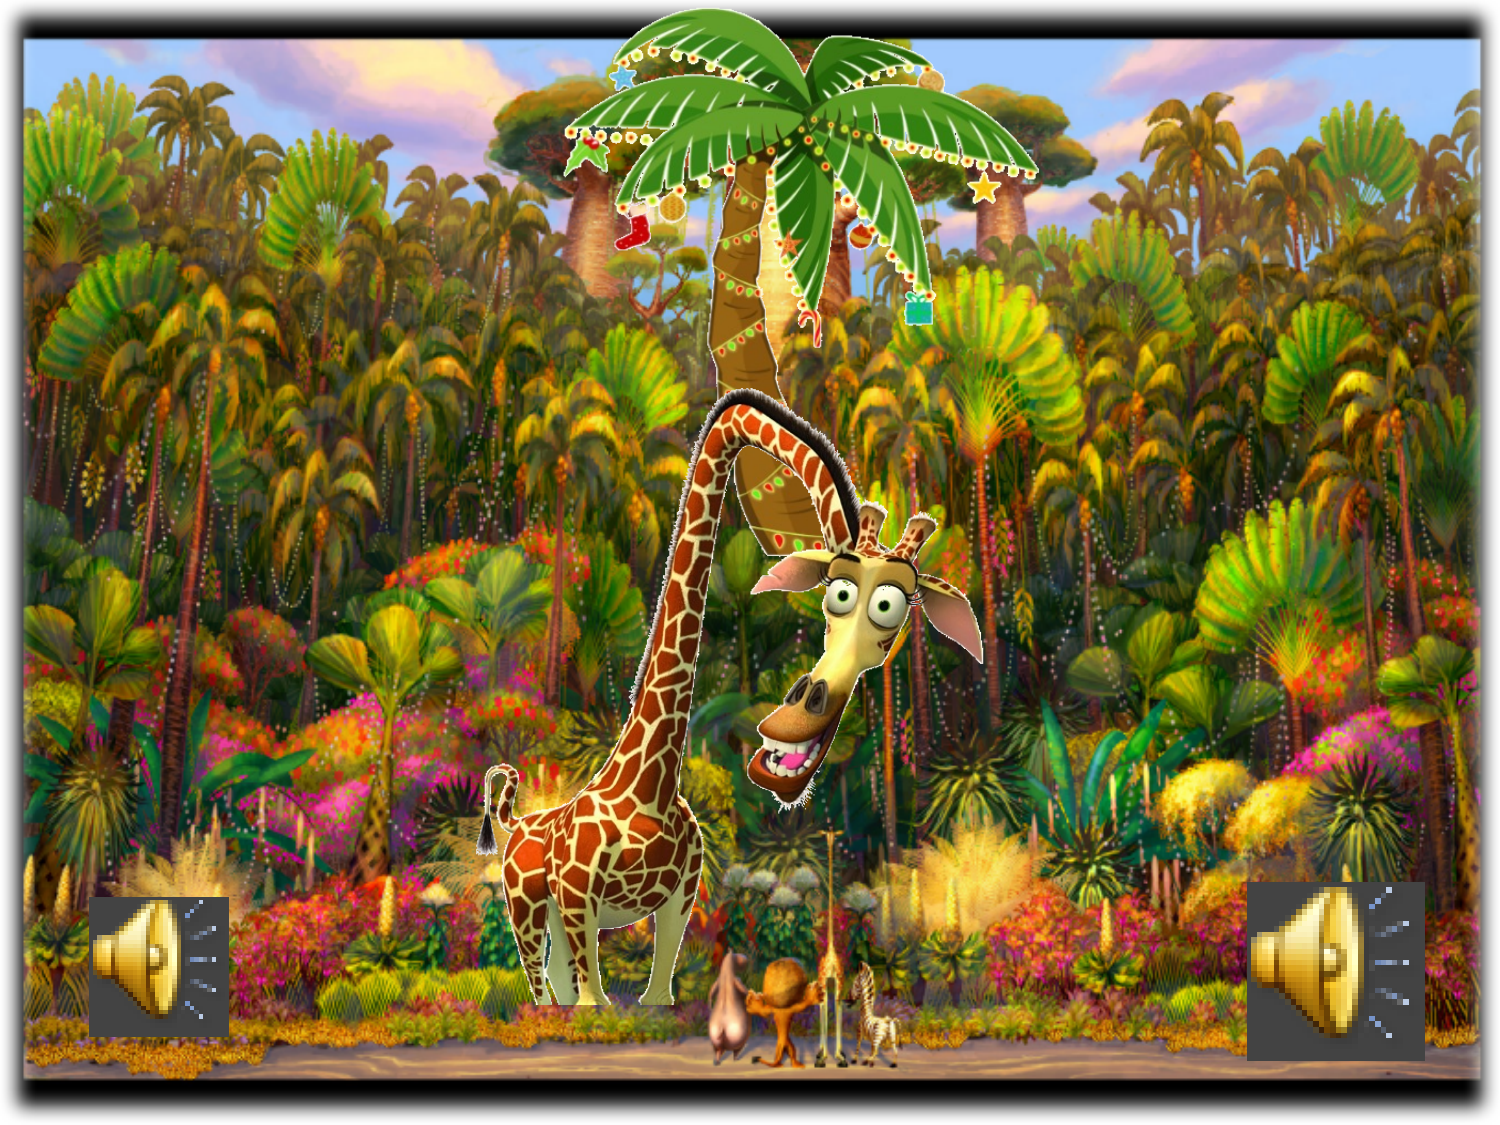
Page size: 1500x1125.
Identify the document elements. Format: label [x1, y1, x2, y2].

picture [0, 0, 1500, 1125]
list [88, 895, 231, 1038]
